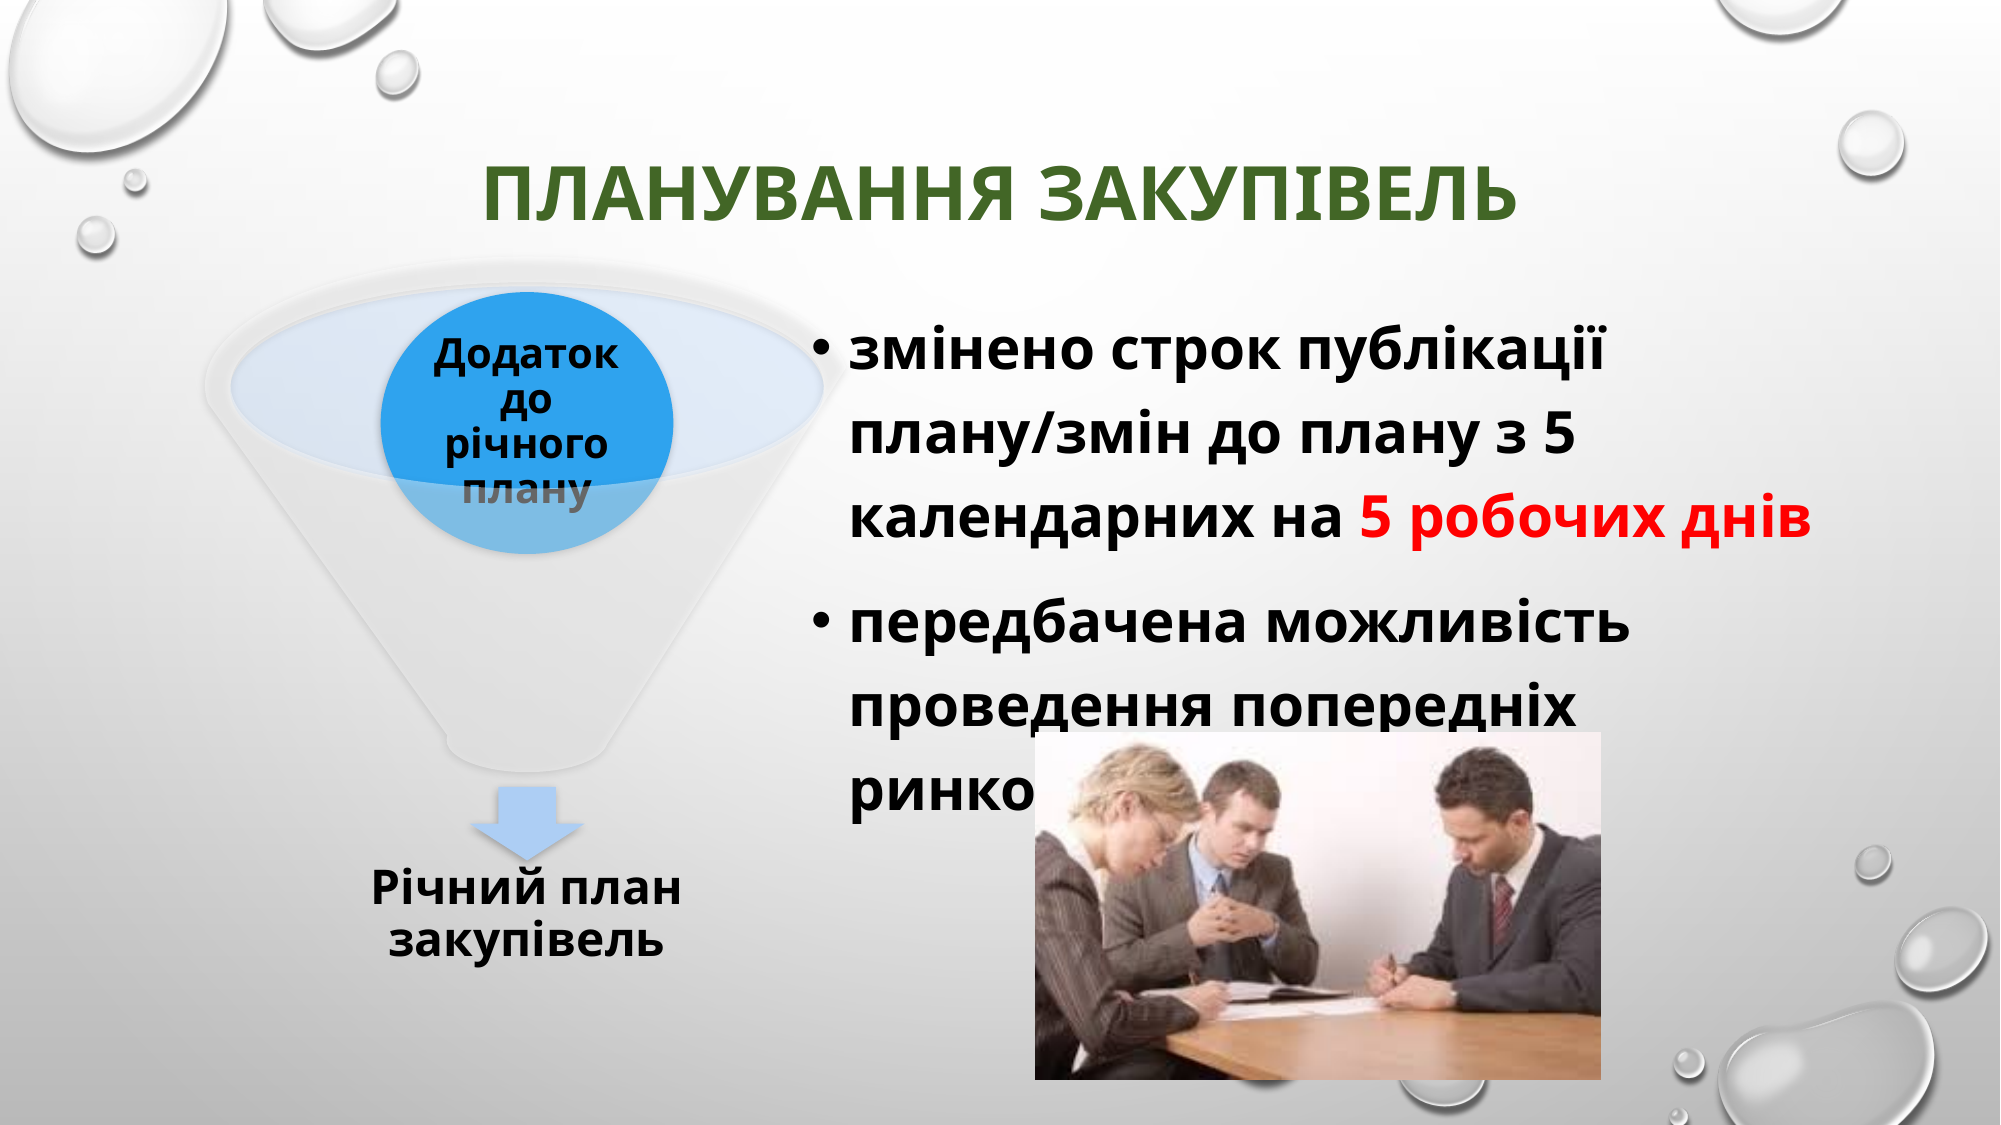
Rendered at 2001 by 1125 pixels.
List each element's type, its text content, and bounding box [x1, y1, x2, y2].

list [66, 230, 988, 1011]
picture [0, 0, 2000, 1125]
list змінено строк публікації плану/змін до плану з 5 календарних на 5 робочих днів передбачена можливість проведення попередніх ринкових консультацій [993, 290, 1882, 950]
title Планування закупівель [149, 101, 1851, 290]
